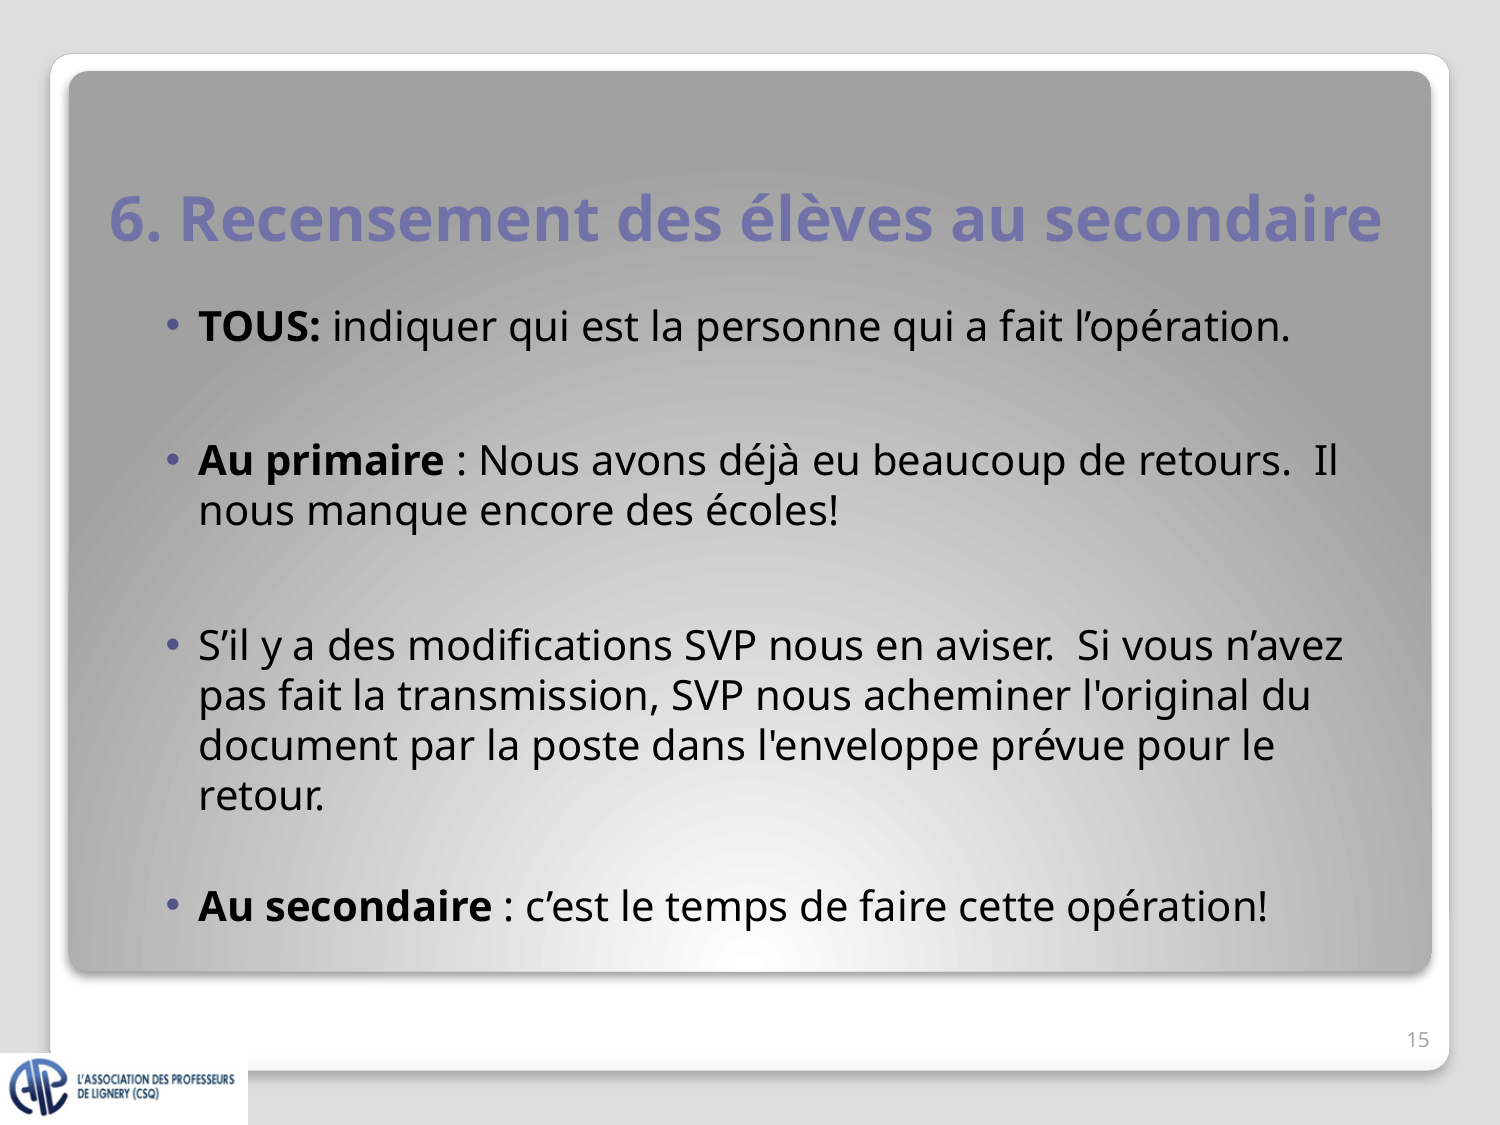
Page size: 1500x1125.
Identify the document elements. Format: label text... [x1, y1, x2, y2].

list TOUS: indiquer qui est la personne qui a fait l’opération. Au primaire : Nous avons déjà eu beaucoup de retours. Il nous manque encore des écoles! S’il y a des modifications SVP nous en aviser. Si vous n’avez pas fait la transmission, SVP nous acheminer l'original du document par la poste dans l'enveloppe prévue pour le retour. Au secondaire : c’est le temps de faire cette opération! [78, 284, 1422, 1031]
picture [0, 1053, 249, 1125]
slide_number 15 [1369, 1002, 1445, 1063]
title 6. Recensement des élèves au secondaire [94, 119, 1445, 262]
